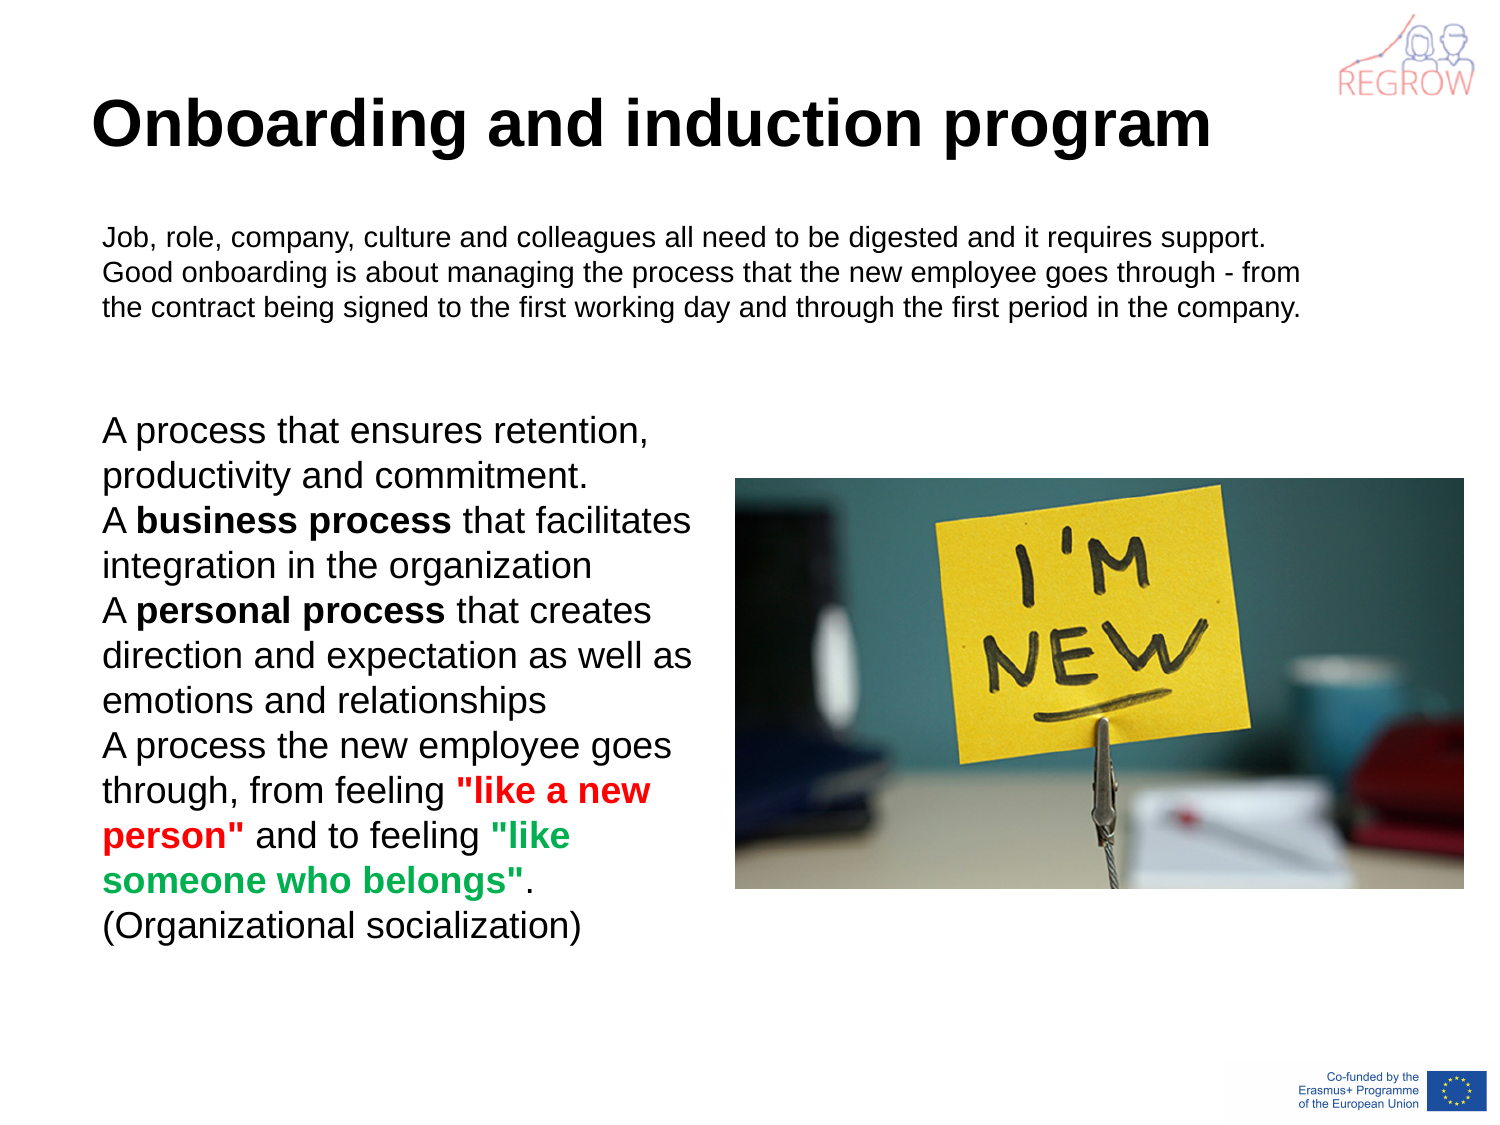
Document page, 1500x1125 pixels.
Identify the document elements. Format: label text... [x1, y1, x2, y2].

picture [735, 478, 1464, 889]
picture [1325, 3, 1487, 112]
text_box Onboarding and induction program [77, 72, 1391, 168]
text_box A process that ensures retention, productivity and commitment. A business process that facilitates integration in the organization A personal process that creates direction and expectation as well as emotions and relationships A process the new employee goes through, from feeling "like a new person" and to feeling "like someone who belongs". (Organizational socialization) [87, 398, 736, 954]
picture [1223, 1061, 1496, 1121]
text_box Job, role, company, culture and colleagues all need to be digested and it requires support. Good onboarding is about managing the process that the new employee goes through - from the contract being signed to the first working day and through the first period in the company. [87, 210, 1362, 331]
